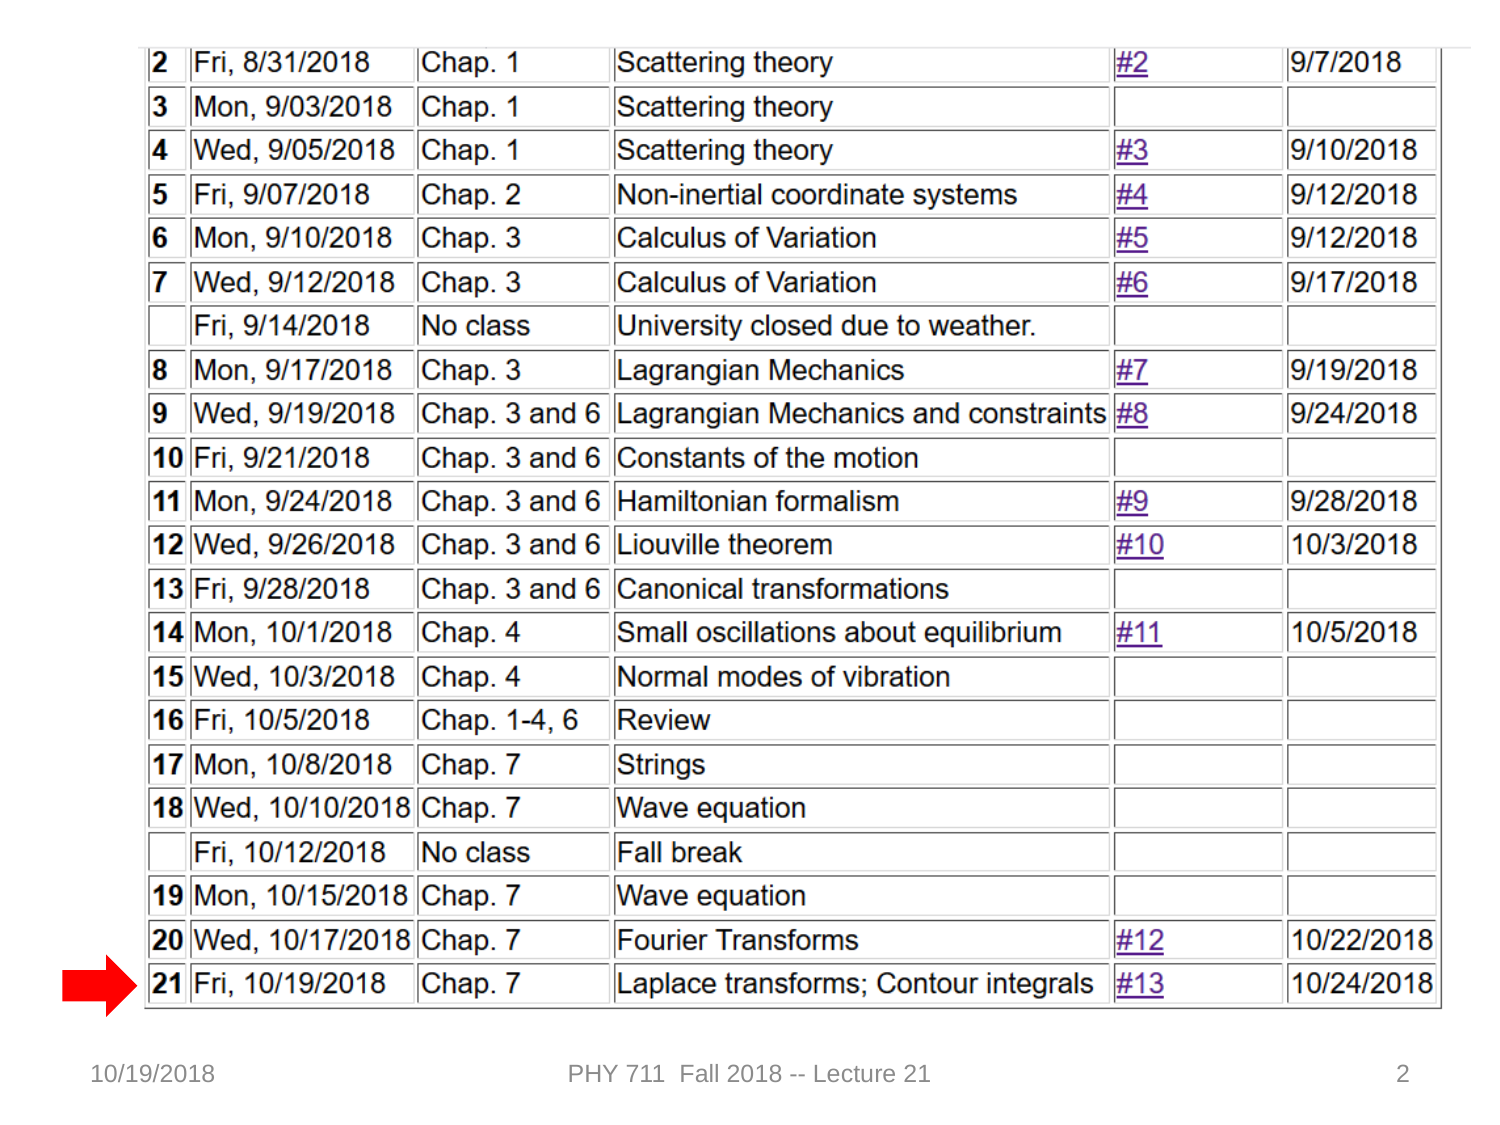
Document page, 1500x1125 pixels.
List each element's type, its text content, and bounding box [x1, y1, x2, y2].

slide_number 2 [1074, 1042, 1425, 1103]
text_box [60, 952, 132, 1019]
footer PHY 711 Fall 2018 -- Lecture 21 [512, 1042, 988, 1103]
picture [138, 45, 1471, 1018]
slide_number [75, 1042, 425, 1103]
